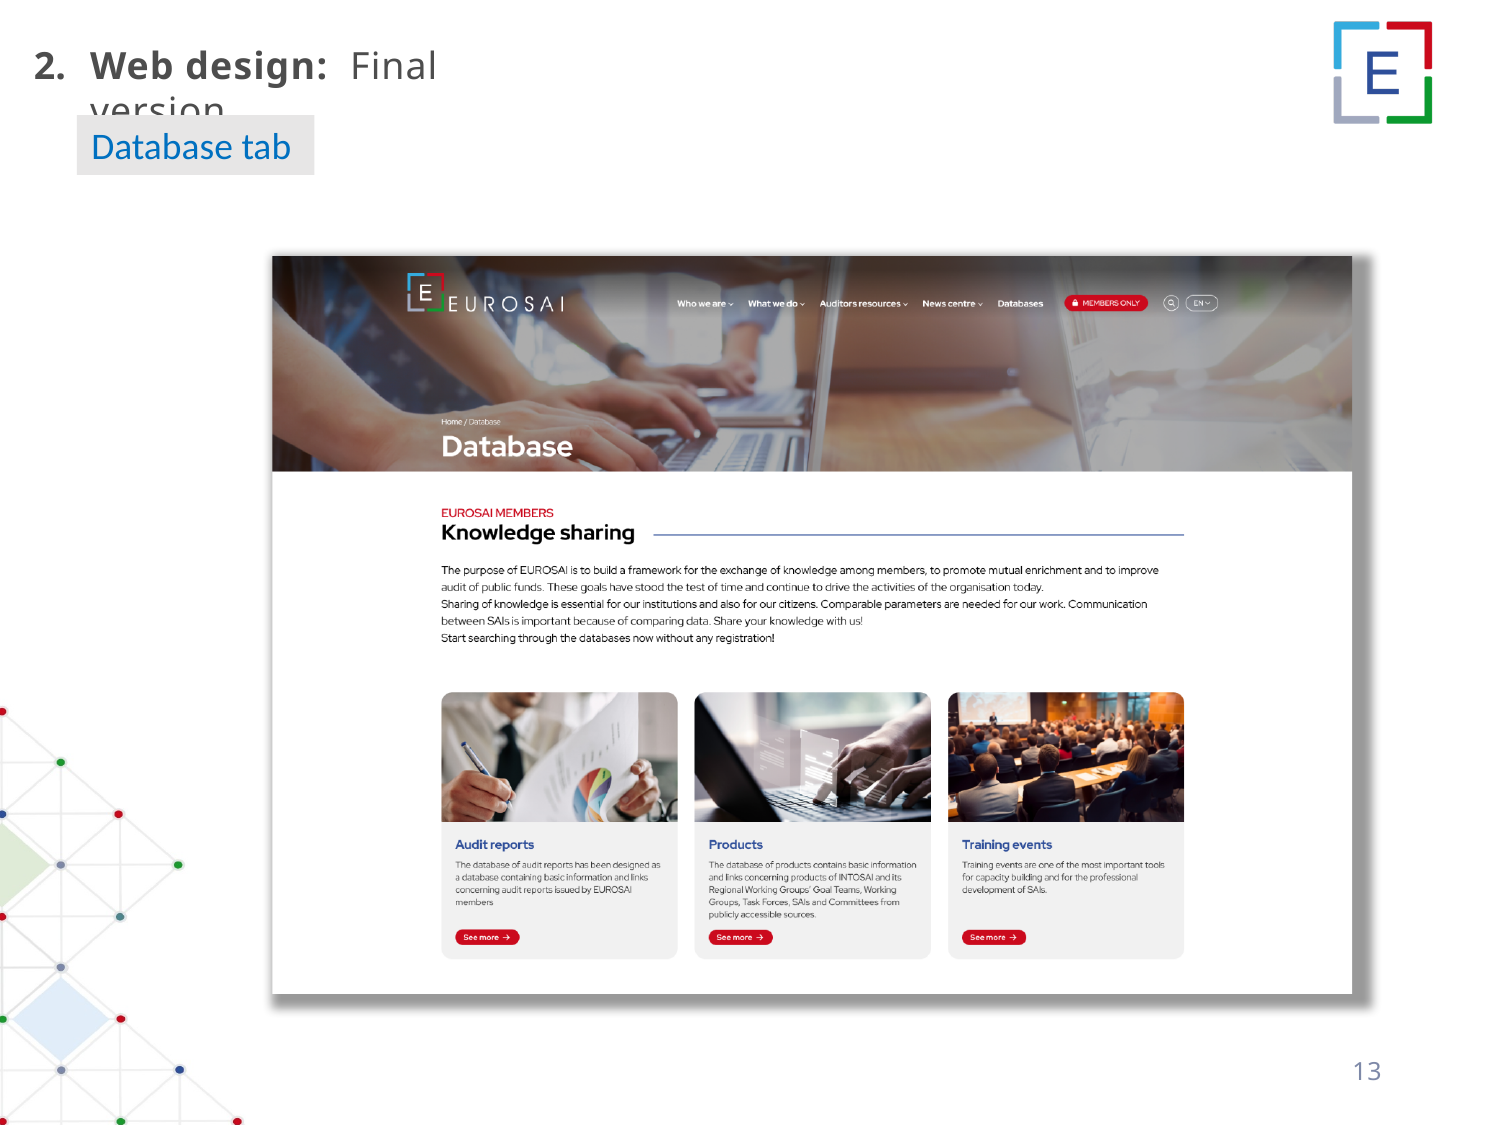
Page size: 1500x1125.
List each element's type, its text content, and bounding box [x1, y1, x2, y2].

text_box Database tab [76, 115, 315, 175]
picture [1329, 17, 1435, 126]
text_box Web design: Final version [19, 34, 571, 140]
picture [0, 692, 246, 1125]
slide_number 13 [1291, 1042, 1397, 1103]
picture [272, 255, 1353, 994]
